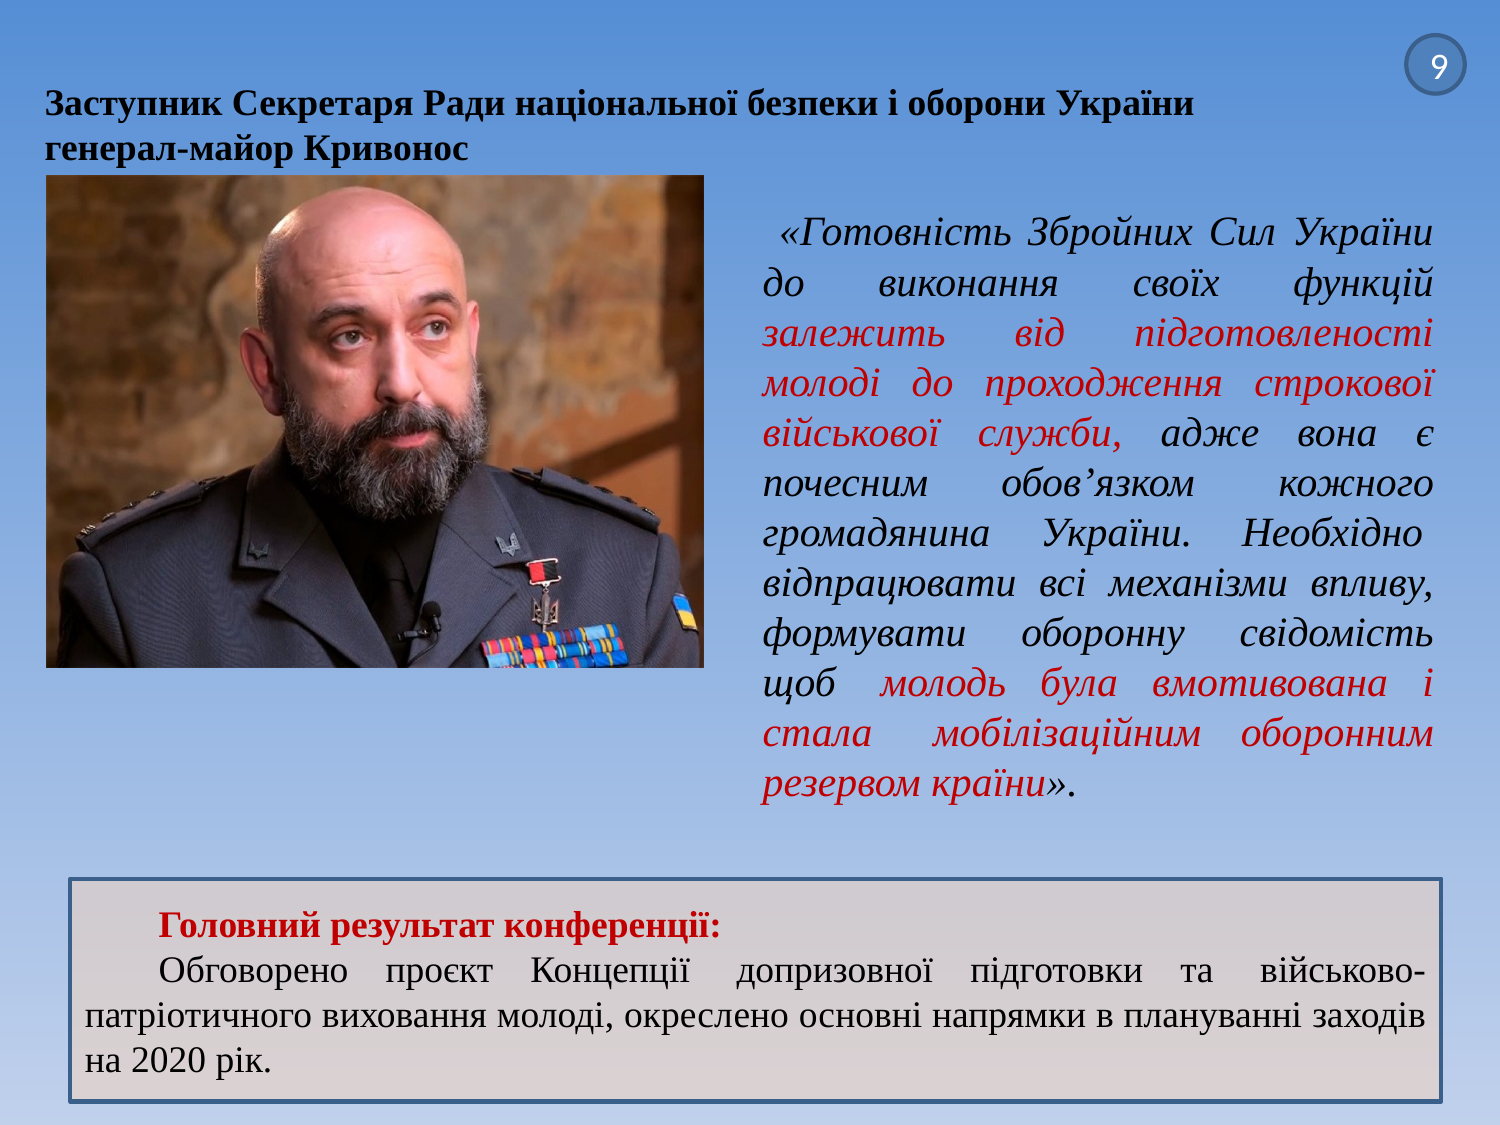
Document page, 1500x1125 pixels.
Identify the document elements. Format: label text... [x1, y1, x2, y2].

list «Готовність Збройних Сил України до виконання своїх функцій залежить від підготовленості молоді до проходження строкової військової служби, адже вона є почесним обов’язком кожного громадянина України. Необхідно відпрацювати всі механізми впливу, формувати оборонну свідомість щоб молодь була вмотивована і стала мобілізаційним оборонним резервом країни». [691, 187, 1450, 1109]
picture [46, 175, 704, 669]
text_box 9 [1404, 32, 1467, 96]
text_box Заступник Секретаря Ради національної безпеки і оборони України генерал-майор Кривонос [29, 70, 1211, 175]
text_box Головний результат конференції: Обговорено проєкт Концепції допризовної підготовки та військово-патріотичного виховання молоді, окреслено основні напрямки в плануванні заходів на 2020 рік. [68, 877, 1443, 1104]
